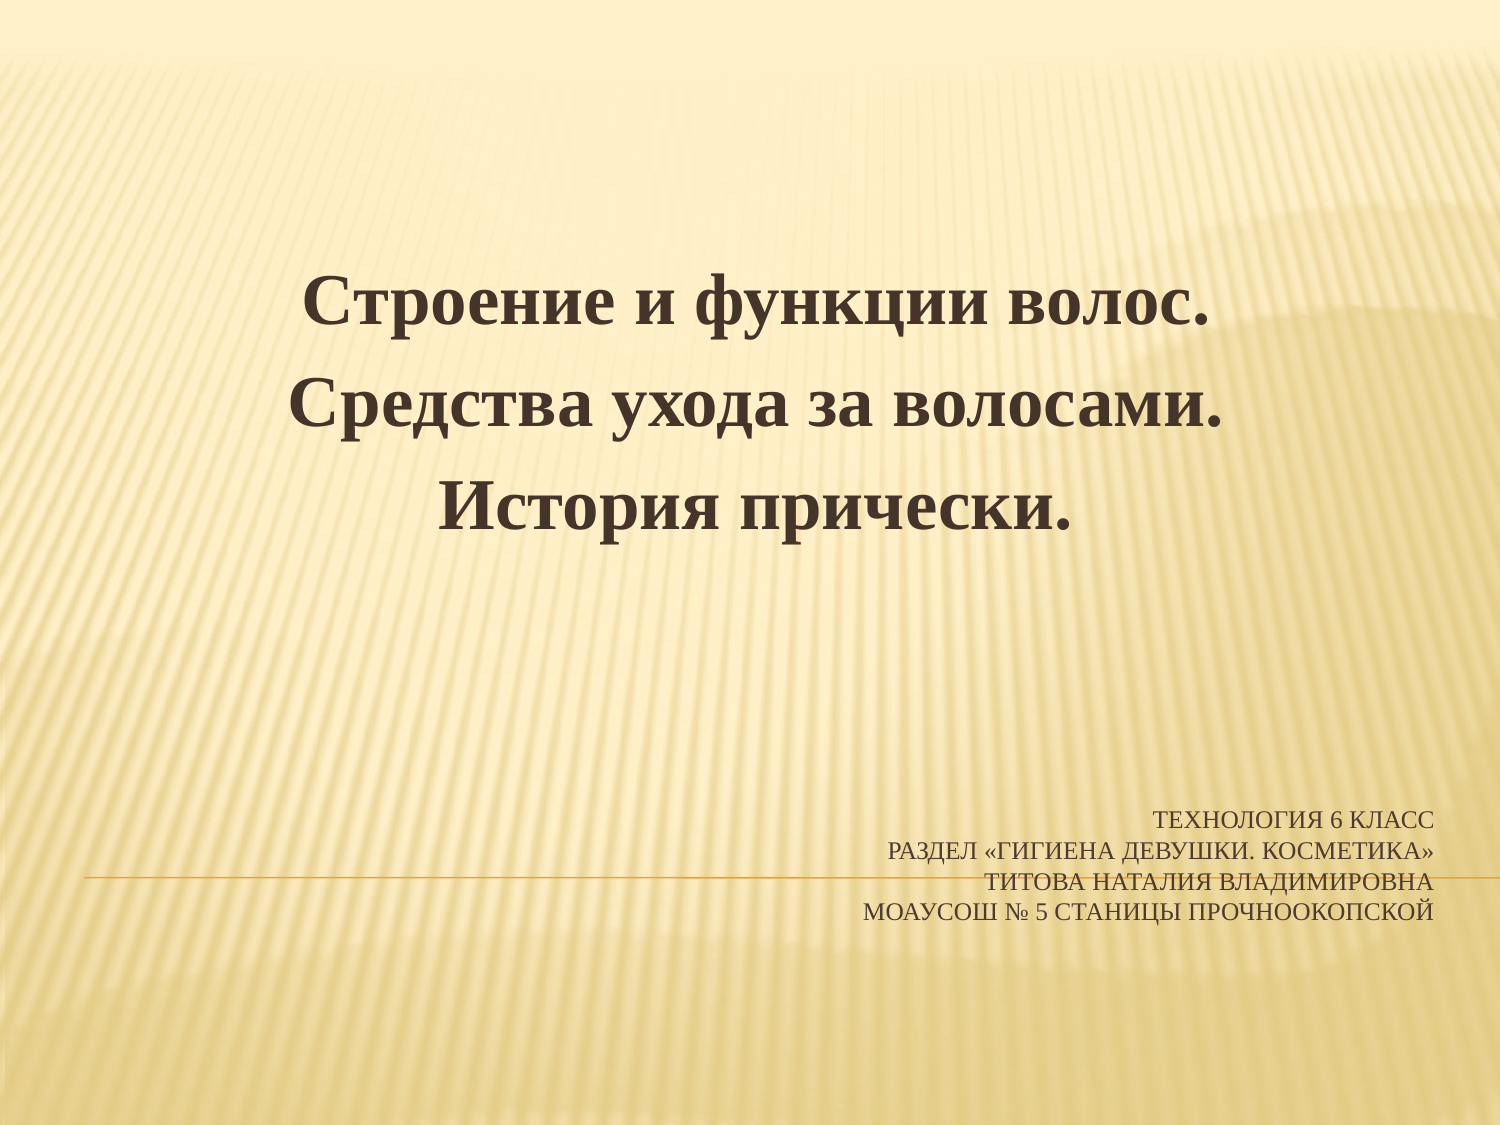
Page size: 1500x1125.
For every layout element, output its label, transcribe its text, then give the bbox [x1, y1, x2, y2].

title ТЕХНОЛОГИЯ 6 класс Раздел «гигиена девушки. косметика» Титова Наталия Владимировна МОАУСОШ № 5 Станицы Прочноокопской [62, 796, 1450, 997]
subtitle Строение и функции волос. Средства ухода за волосами. История прически. [62, 164, 1450, 622]
